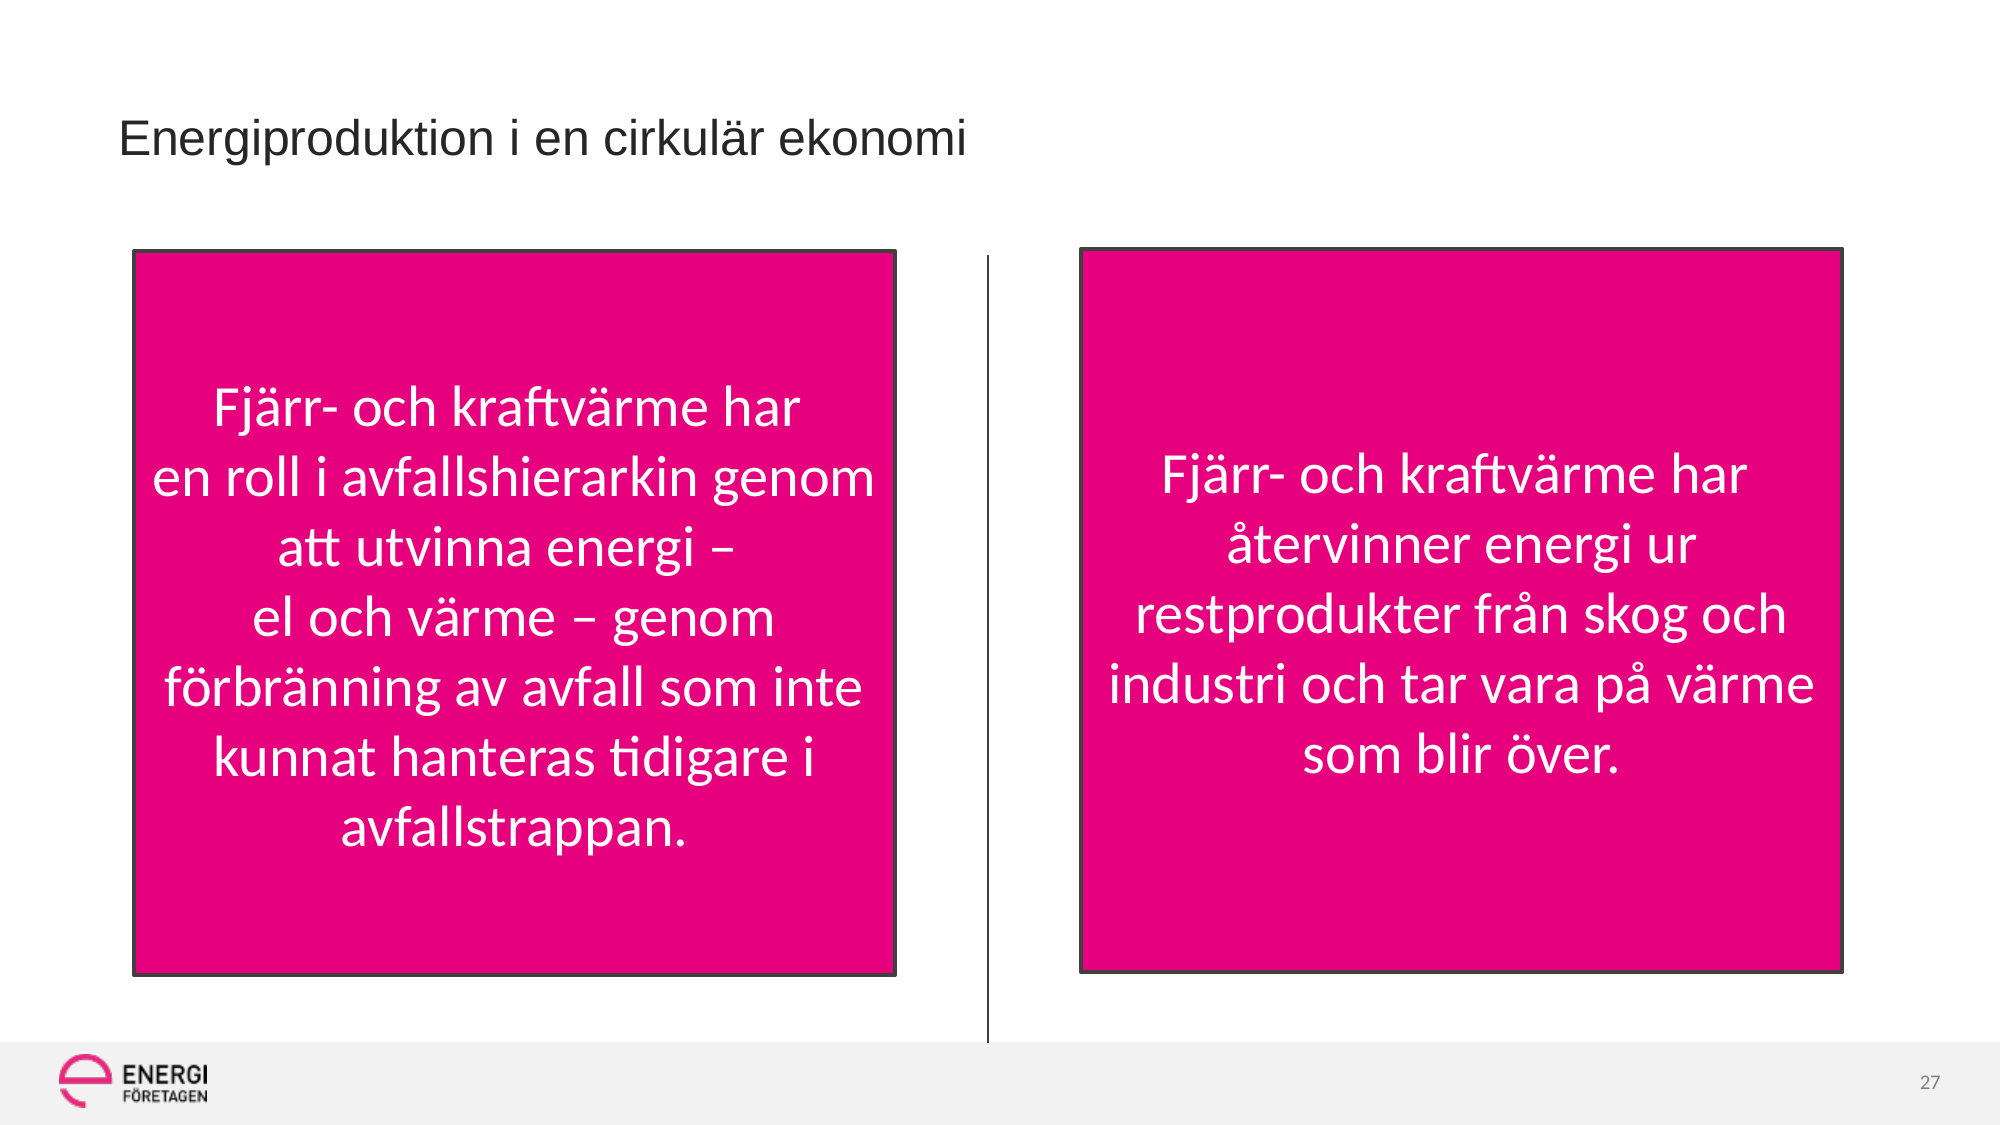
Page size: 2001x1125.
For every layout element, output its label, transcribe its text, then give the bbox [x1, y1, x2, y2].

text_box Energiproduktion i en cirkulär ekonomi [0, 93, 2000, 177]
text_box Fjärr- och kraftvärme har återvinner energi ur restprodukter från skog och industri och tar vara på värme som blir över. [1079, 247, 1844, 974]
picture [59, 1054, 207, 1108]
slide_number 27 [1882, 1068, 1941, 1099]
text_box Fjärr- och kraftvärme har en roll i avfallshierarkin genom att utvinna energi – el och värme – genom förbränning av avfall som inte kunnat hanteras tidigare i avfallstrappan. [132, 249, 897, 977]
